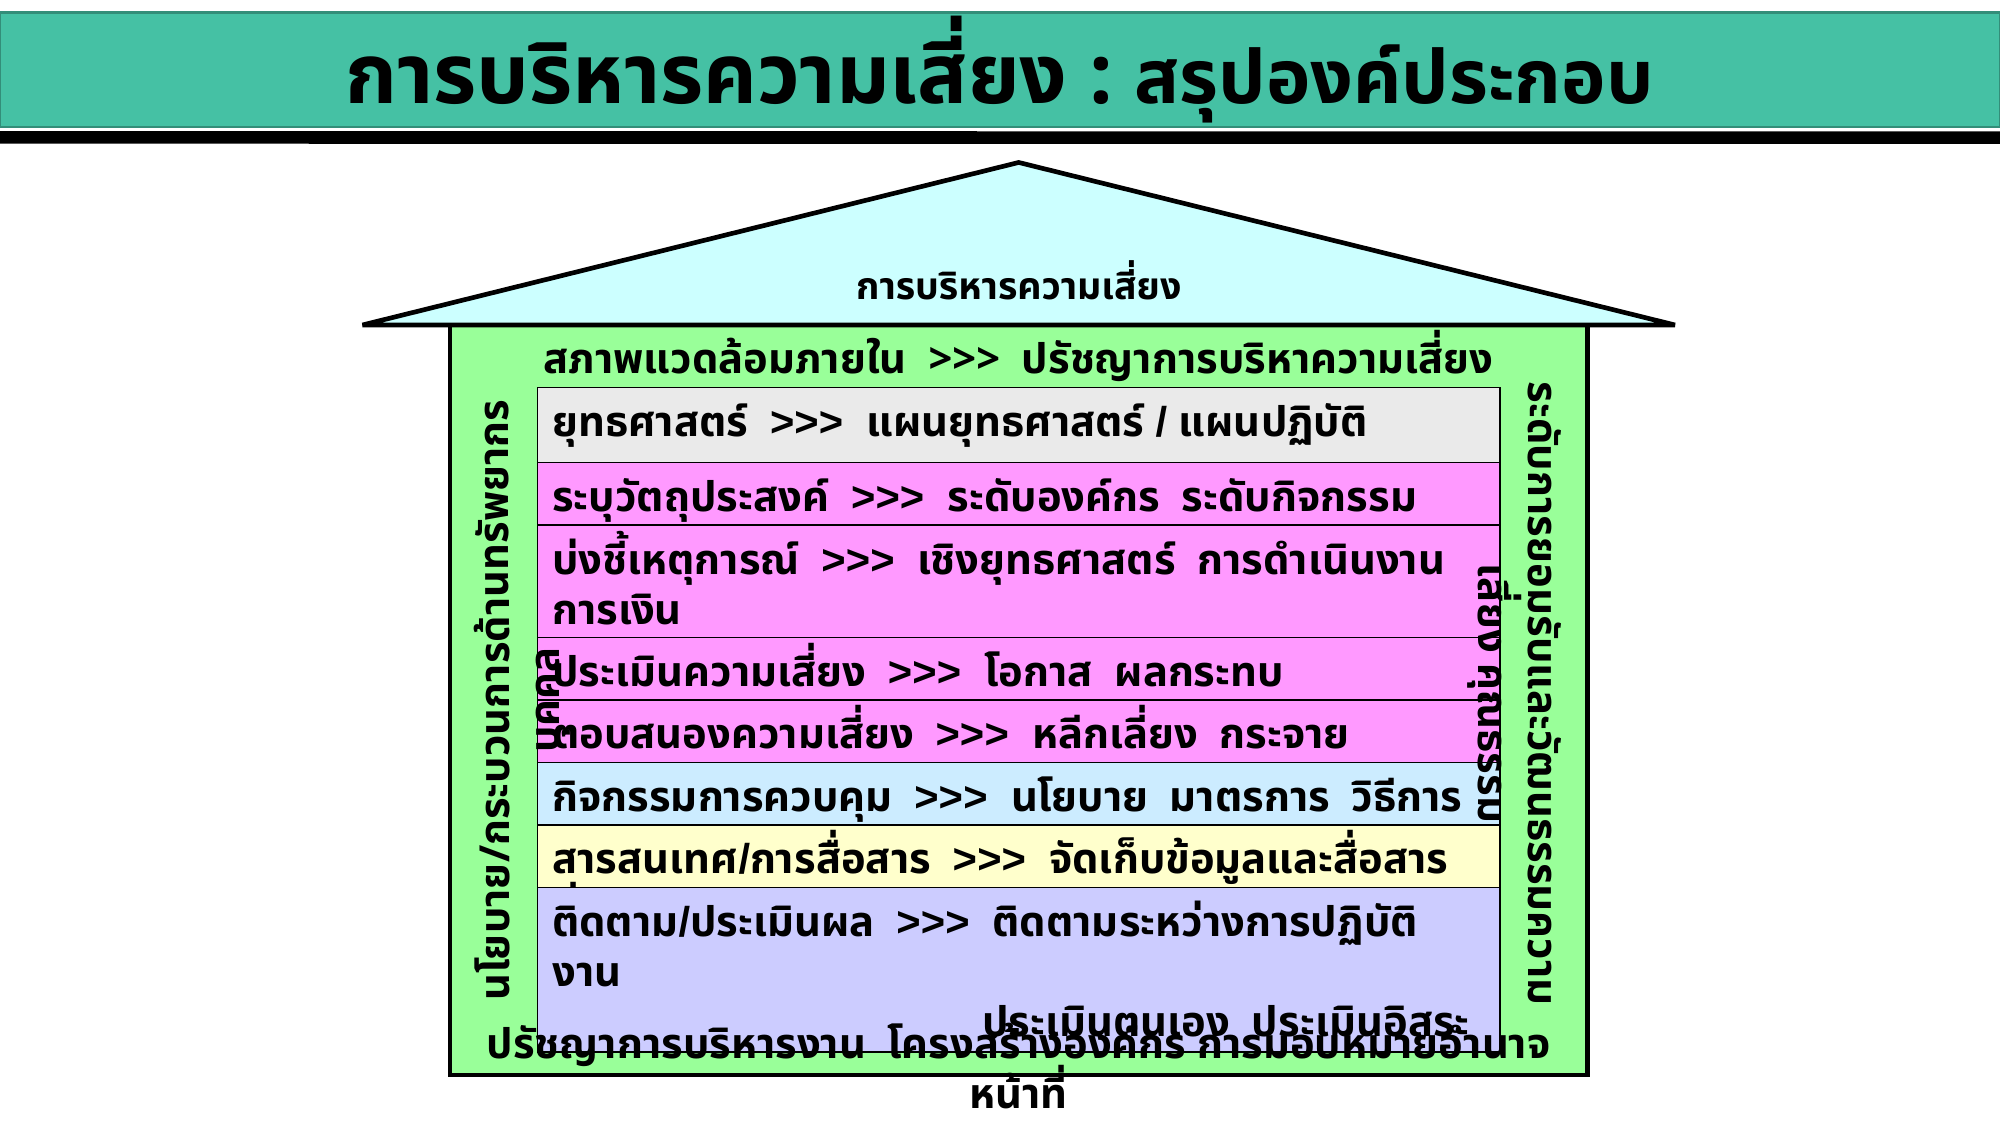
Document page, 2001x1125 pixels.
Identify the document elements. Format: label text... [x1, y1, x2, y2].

text_box ตอบสนองความเสี่ยง >>> หลีกเลี่ยง กระจาย ลด/ควบคุม ยอมรับ [575, 699, 1462, 762]
text_box ระบุวัตถุประสงค์ >>> ระดับองค์กร ระดับกิจกรรม [574, 462, 1462, 525]
text_box [1578, 390, 1588, 1009]
text_box สภาพแวดล้อมภายใน >>> ปรัชญาการบริหาความเสี่ยง [449, 324, 1462, 390]
text_box [449, 390, 460, 1009]
text_box กิจกรรมการควบคุม >>> นโยบาย มาตรการ วิธีการ [575, 762, 1462, 824]
text_box ติดตาม/ประเมินผล >>> ติดตามระหว่างการปฏิบัติงาน ประเมินตนเอง ประเมินอิสระ [576, 887, 1462, 1009]
text_box บ่งชี้เหตุการณ์ >>> เชิงยุทธศาสตร์ การดำเนินงาน การเงิน การปฏิบัติตามข้อกำหนด [575, 525, 1462, 637]
text_box สารสนเทศ/การสื่อสาร >>> จัดเก็บข้อมูลและสื่อสารทั่วองค์กร [575, 824, 1462, 887]
text_box การบริหารความเสี่ยง [362, 162, 1675, 325]
text_box ปรัชญาการบริหารงาน โครงสร้างองค์กร การมอบหมายอำนาจหน้าที่ [449, 1009, 1588, 1125]
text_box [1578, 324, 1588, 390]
text_box นโยบาย/กระบวนการด้านทรัพยากรบุคคล [458, 337, 576, 1063]
text_box ยุทธศาสตร์ >>> แผนยุทธศาสตร์ / แผนปฏิบัติราชการ [574, 387, 1462, 462]
text_box การบริหารความเสี่ยง : สรุปองค์ประกอบ [0, 11, 2000, 128]
text_box ประเมินความเสี่ยง >>> โอกาส ผลกระทบ [575, 637, 1462, 699]
text_box ระดับการยอมรับและวัฒนธรรมความเสี่ยง คุณธรรม [1462, 324, 1578, 1009]
